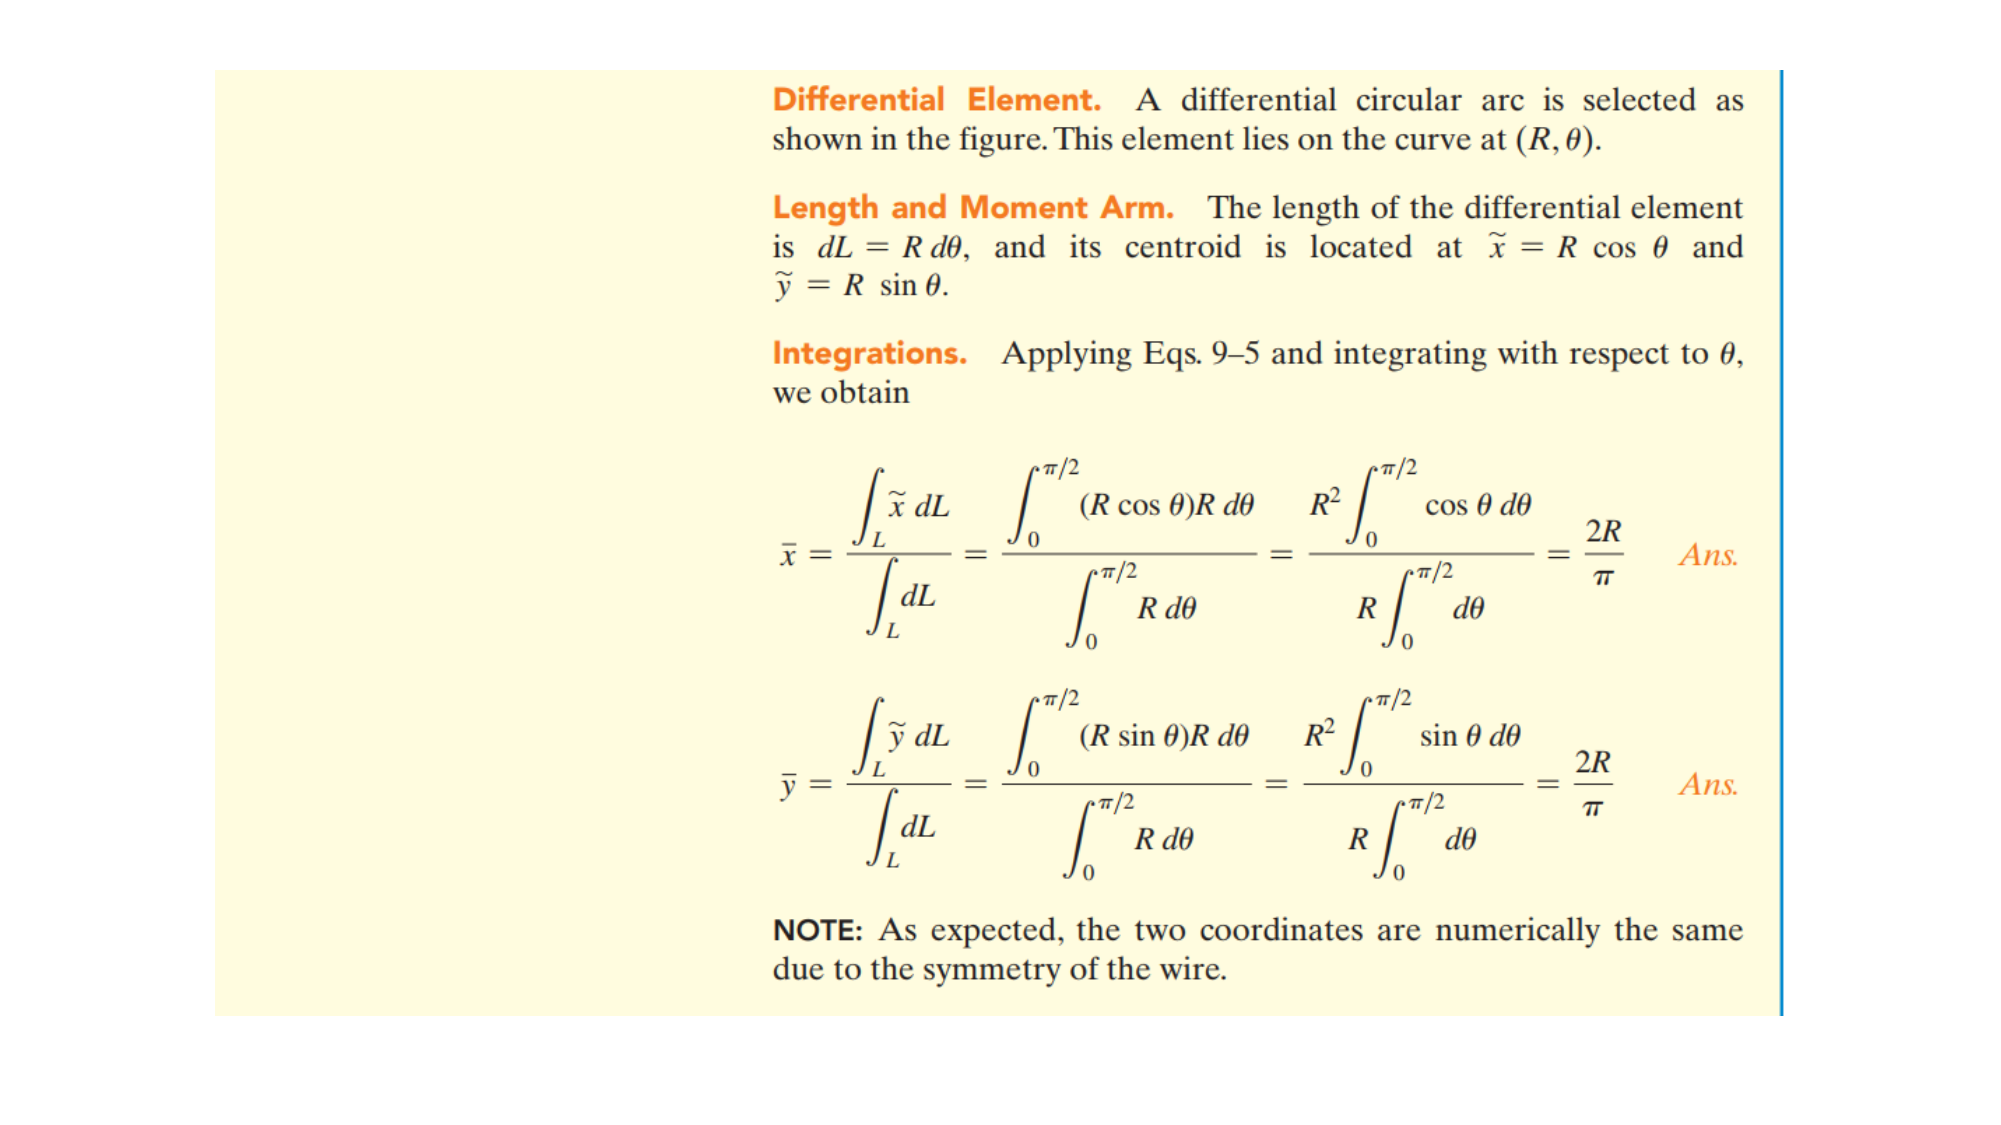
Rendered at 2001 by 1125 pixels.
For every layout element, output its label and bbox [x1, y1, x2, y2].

list [214, 70, 1785, 1016]
